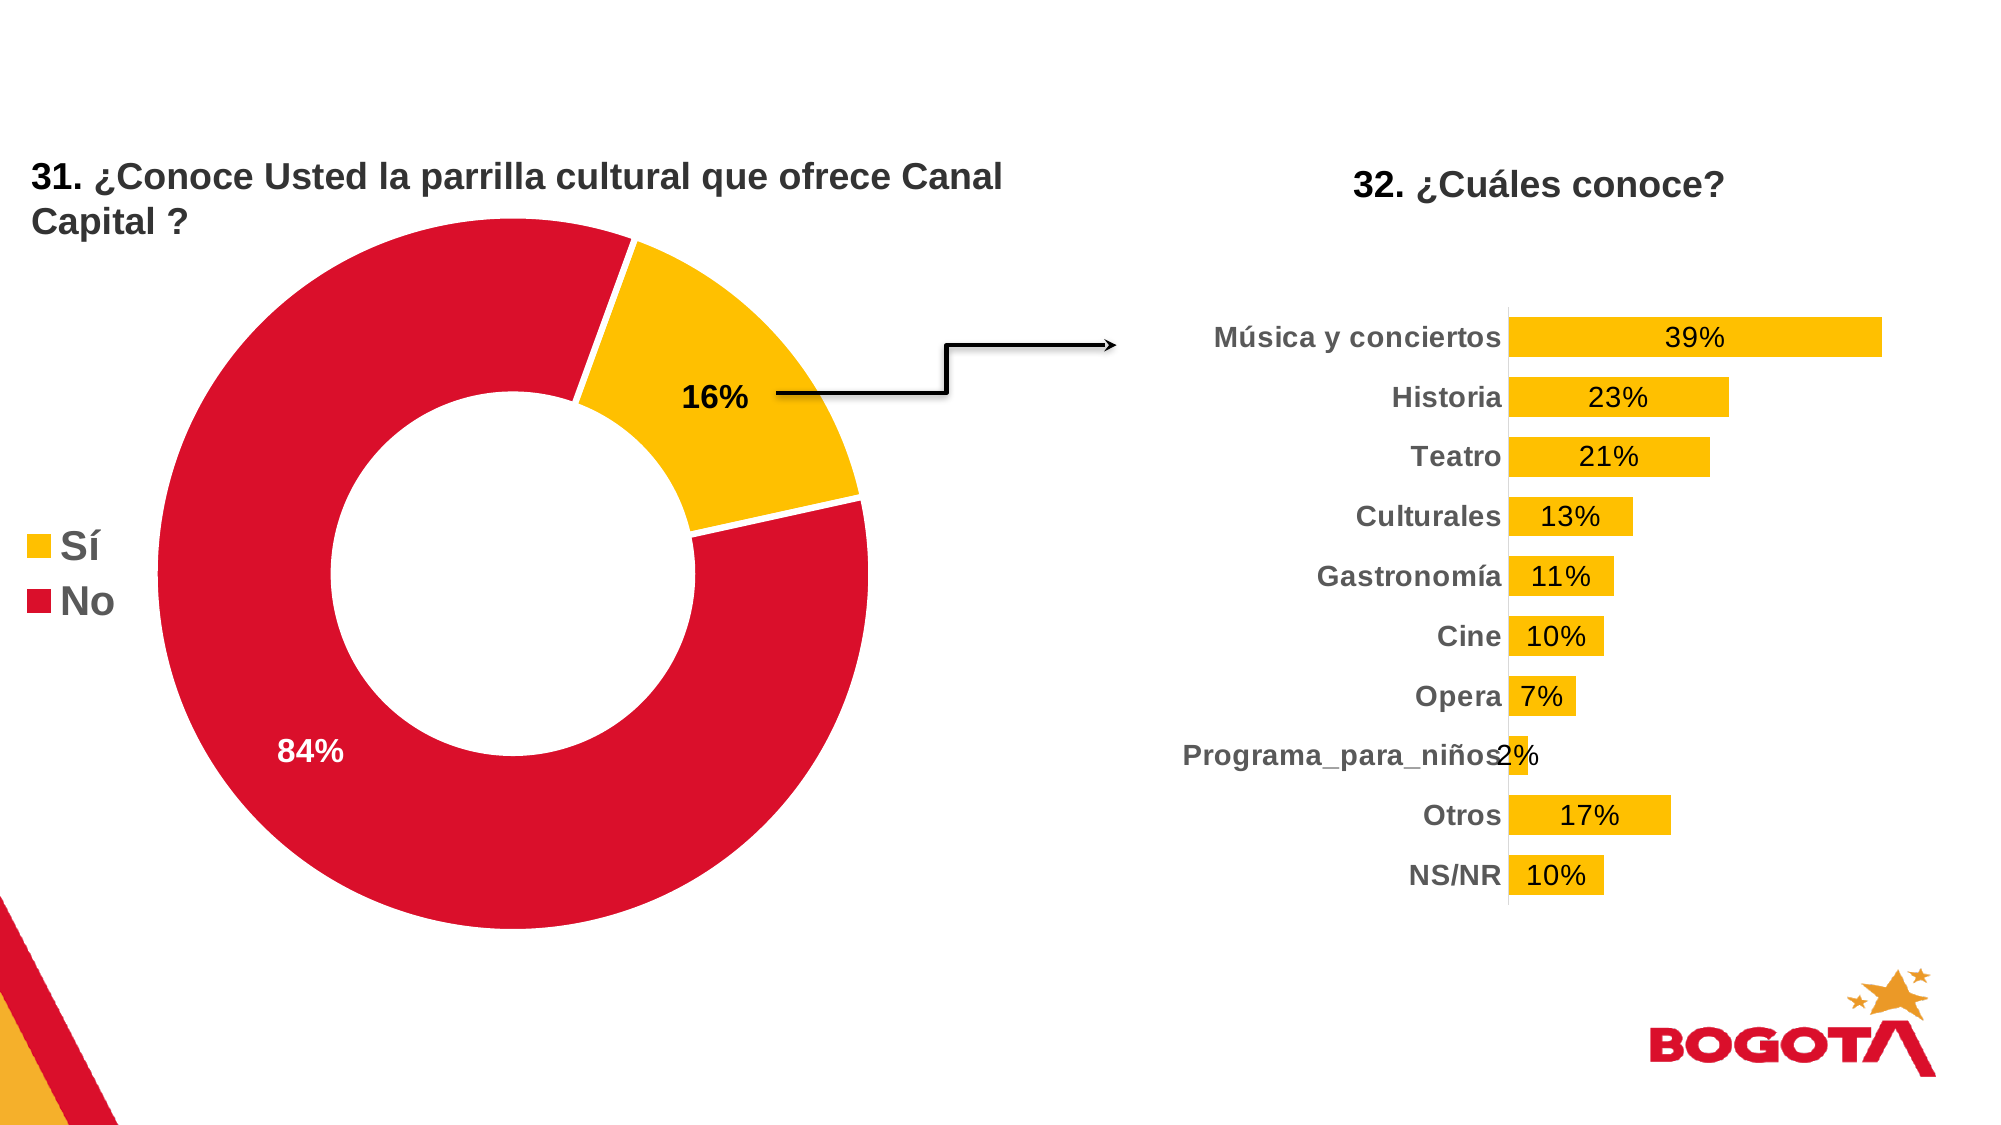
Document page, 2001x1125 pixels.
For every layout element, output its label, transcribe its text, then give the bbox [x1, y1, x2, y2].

chart [1166, 294, 1956, 918]
picture [0, 0, 2000, 1125]
chart [0, 200, 898, 948]
text_box 31. ¿Conoce Usted la parrilla cultural que ofrece Canal Capital ? [16, 99, 1036, 250]
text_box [775, 344, 1117, 394]
text_box 32. ¿Cuáles conoce? [1292, 152, 1798, 223]
